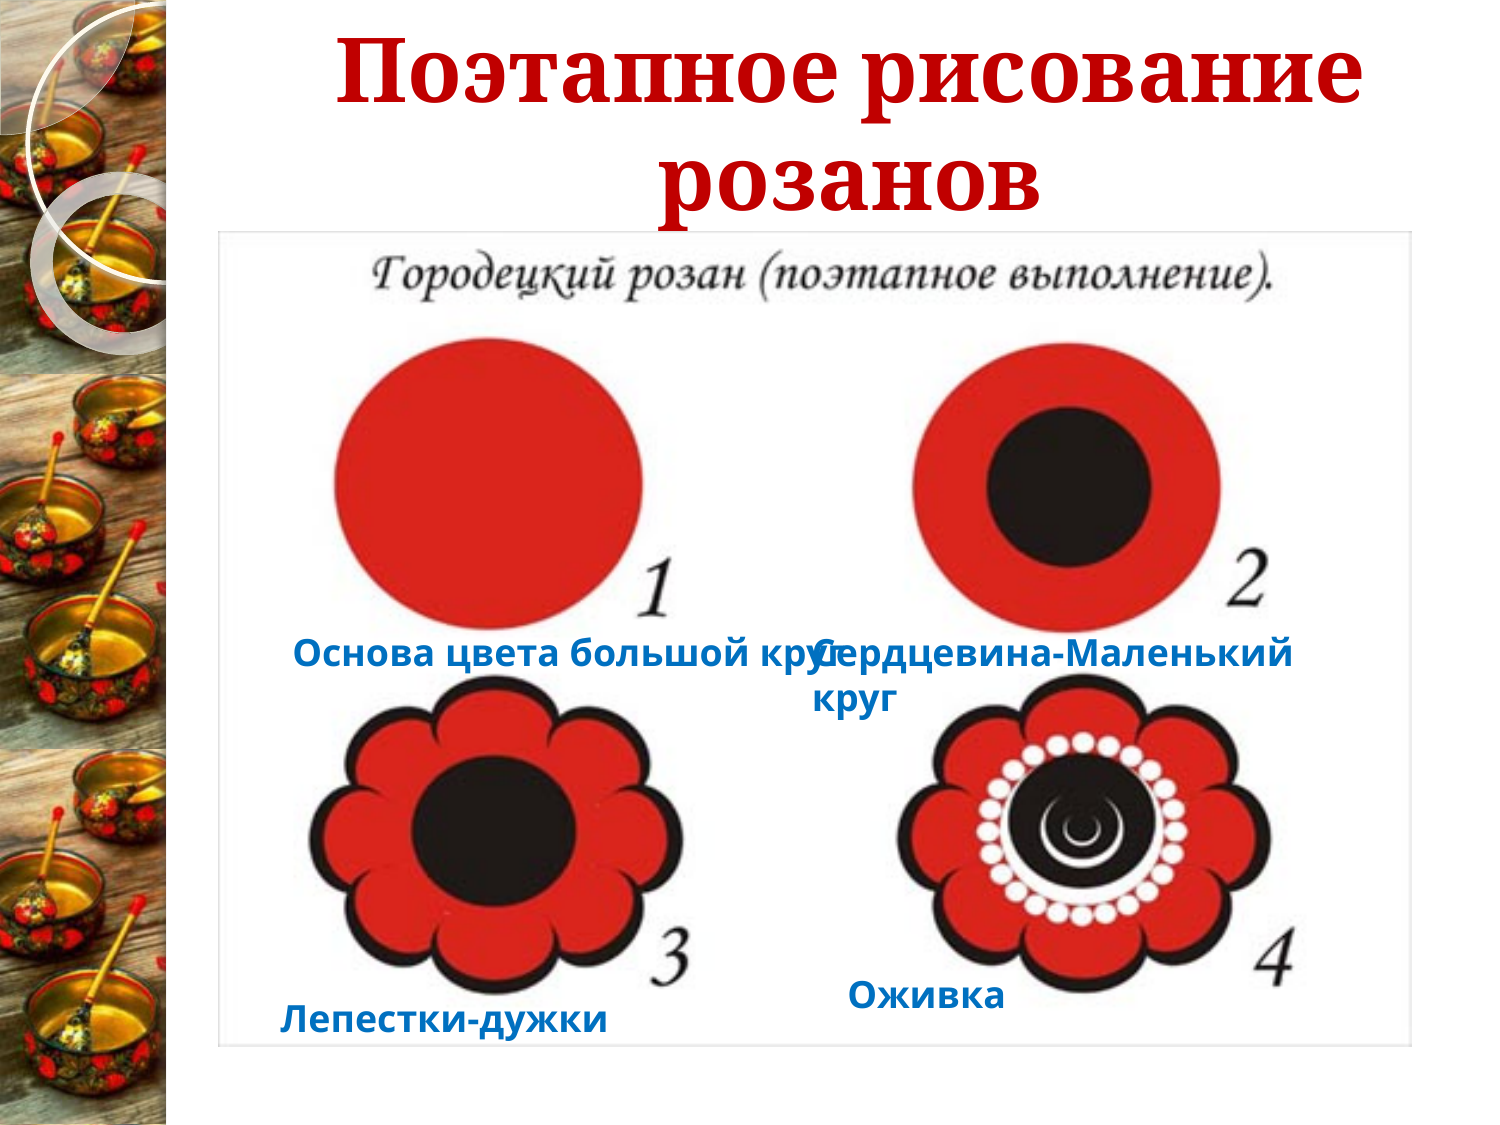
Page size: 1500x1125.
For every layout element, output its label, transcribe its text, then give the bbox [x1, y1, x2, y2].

picture [62, 195, 160, 280]
picture [136, 0, 163, 4]
picture [32, 13, 160, 207]
picture [53, 241, 160, 332]
text_box Поэтапное рисование розанов [235, 45, 1466, 197]
picture [218, 231, 1412, 1047]
picture [0, 134, 166, 1125]
